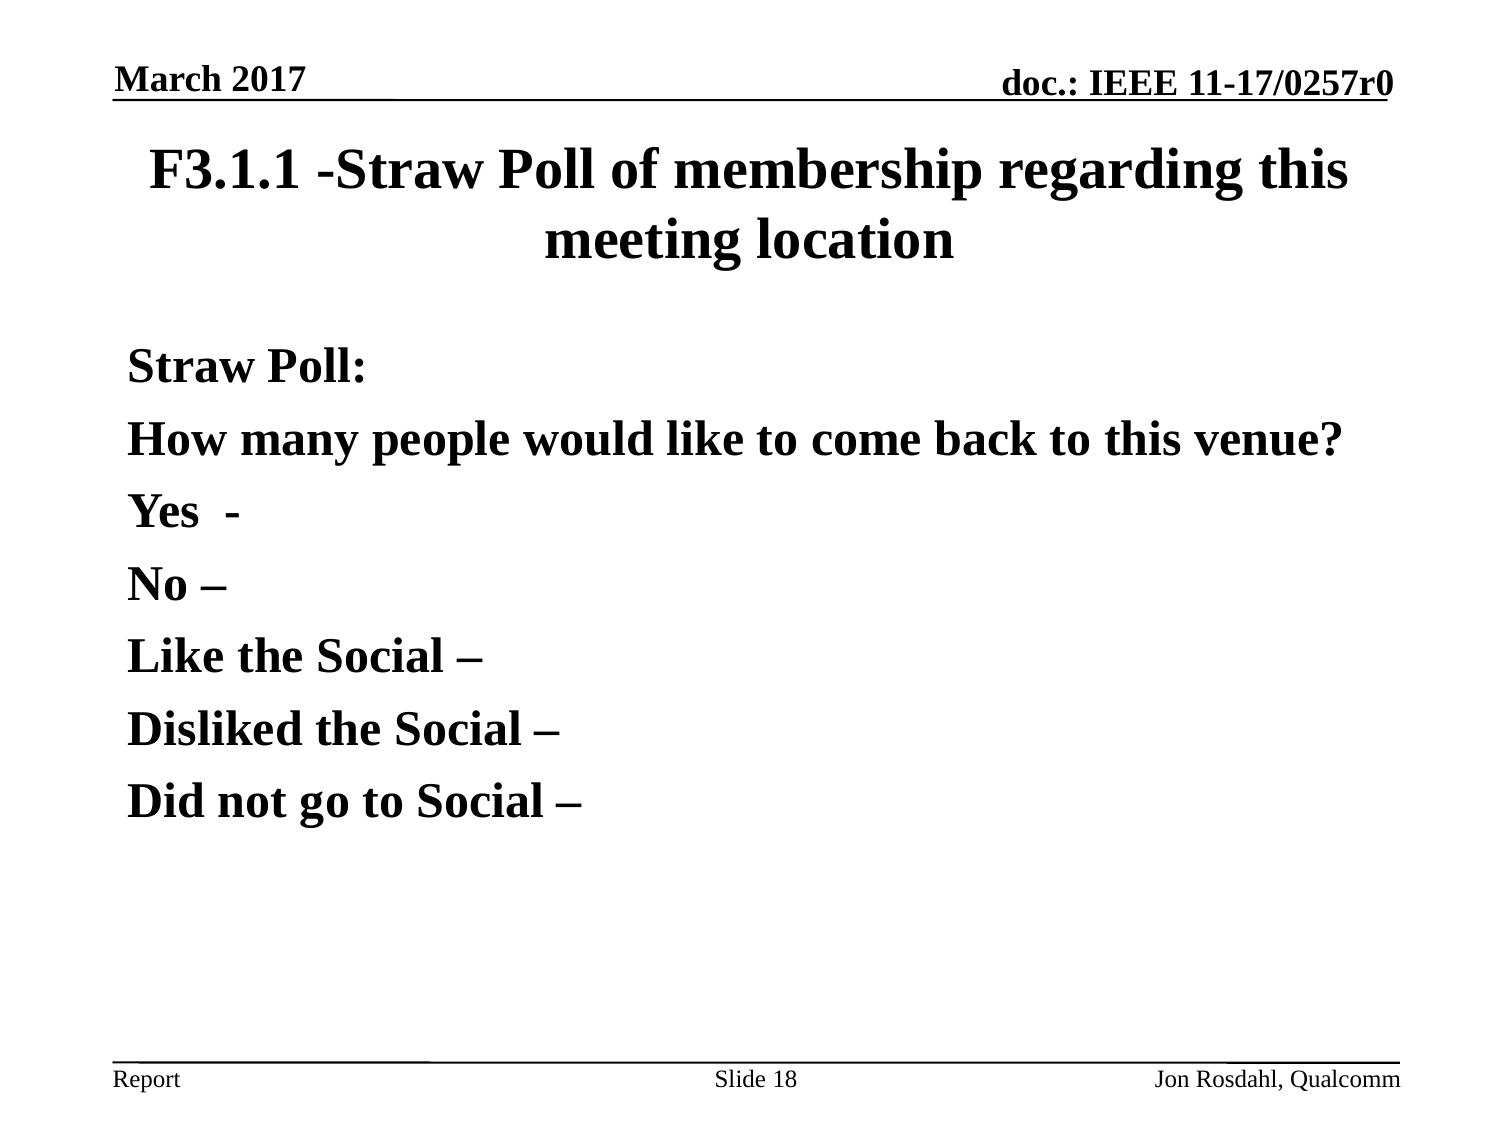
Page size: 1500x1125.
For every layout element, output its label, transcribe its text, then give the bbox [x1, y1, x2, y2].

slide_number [114, 54, 423, 100]
slide_number Slide 18 [712, 1061, 800, 1123]
list Straw Poll: How many people would like to come back to this venue? Yes - No – Like the Social – Disliked the Social – Did not go to Social – [112, 324, 1388, 1000]
title F3.1.1 -Straw Poll of membership regarding this meeting location [112, 112, 1388, 288]
footer Jon Rosdahl, Qualcomm [878, 1061, 1402, 1093]
